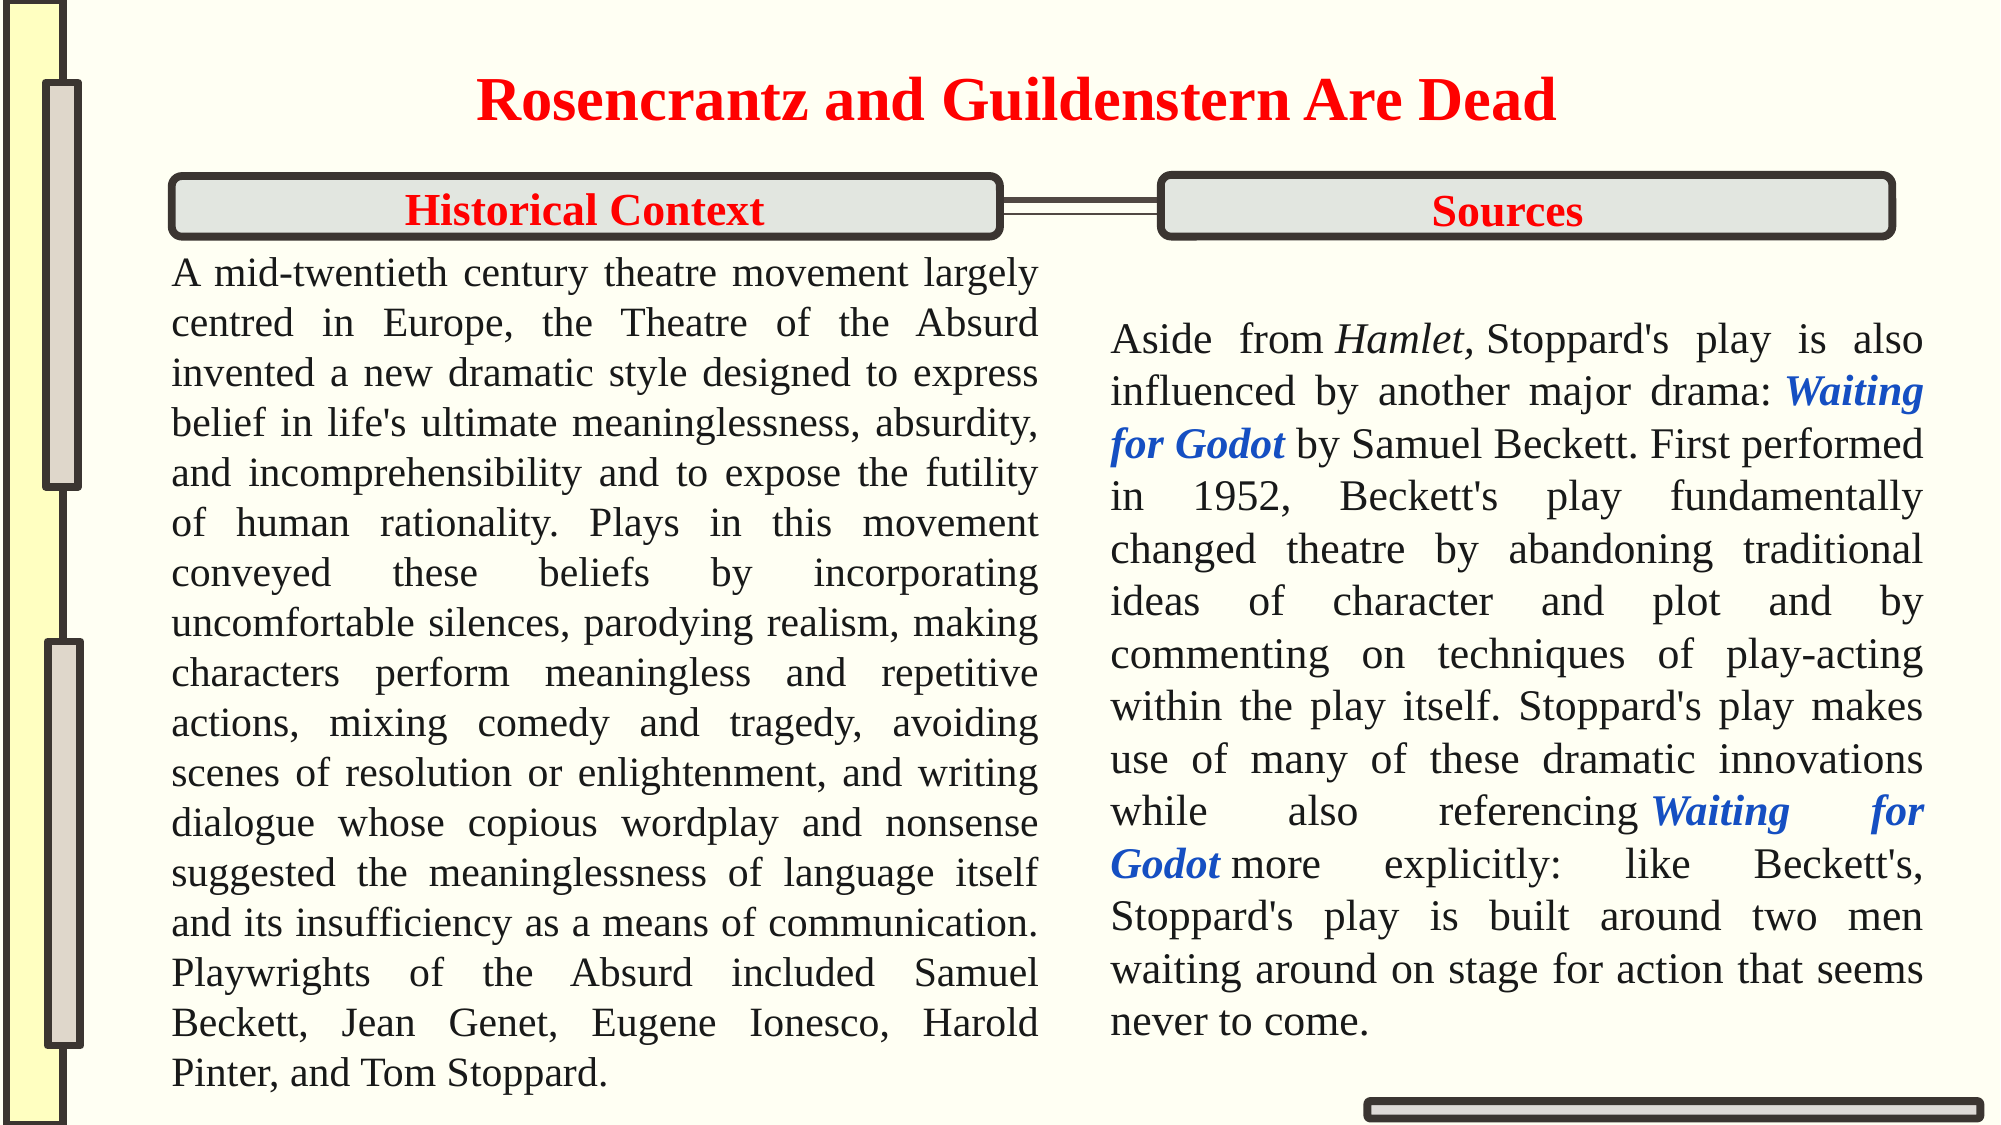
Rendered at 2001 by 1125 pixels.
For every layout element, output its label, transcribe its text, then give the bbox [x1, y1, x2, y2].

text_box Aside from Hamlet, Stoppard's play is also influenced by another major drama: Waiting for Godot by Samuel Beckett. First performed in 1952, Beckett's play fundamentally changed theatre by abandoning traditional ideas of character and plot and by commenting on techniques of play-acting within the play itself. Stoppard's play makes use of many of these dramatic innovations while also referencing Waiting for Godot more explicitly: like Beckett's, Stoppard's play is built around two men waiting around on stage for action that seems never to come. [1095, 302, 1940, 1052]
text_box A mid-twentieth century theatre movement largely centred in Europe, the Theatre of the Absurd invented a new dramatic style designed to express belief in life's ultimate meaninglessness, absurdity, and incomprehensibility and to expose the futility of human rationality. Plays in this movement conveyed these beliefs by incorporating uncomfortable silences, parodying realism, making characters perform meaningless and repetitive actions, mixing comedy and tragedy, avoiding scenes of resolution or enlightenment, and writing dialogue whose copious wordplay and nonsense suggested the meaninglessness of language itself and its insufficiency as a means of communication. Playwrights of the Absurd included Samuel Beckett, Jean Genet, Eugene Ionesco, Harold Pinter, and Tom Stoppard. [156, 237, 1055, 1103]
text_box [1156, 170, 1897, 241]
text_box [167, 172, 308, 241]
text_box [3, 0, 67, 1125]
text_box [861, 172, 1004, 241]
text_box [42, 79, 82, 491]
text_box Historical Context [308, 171, 861, 242]
text_box [44, 638, 84, 1049]
text_box Sources [1231, 172, 1784, 243]
text_box [1363, 1097, 1985, 1123]
text_box Rosencrantz and Guildenstern Are Dead [402, 50, 1633, 140]
